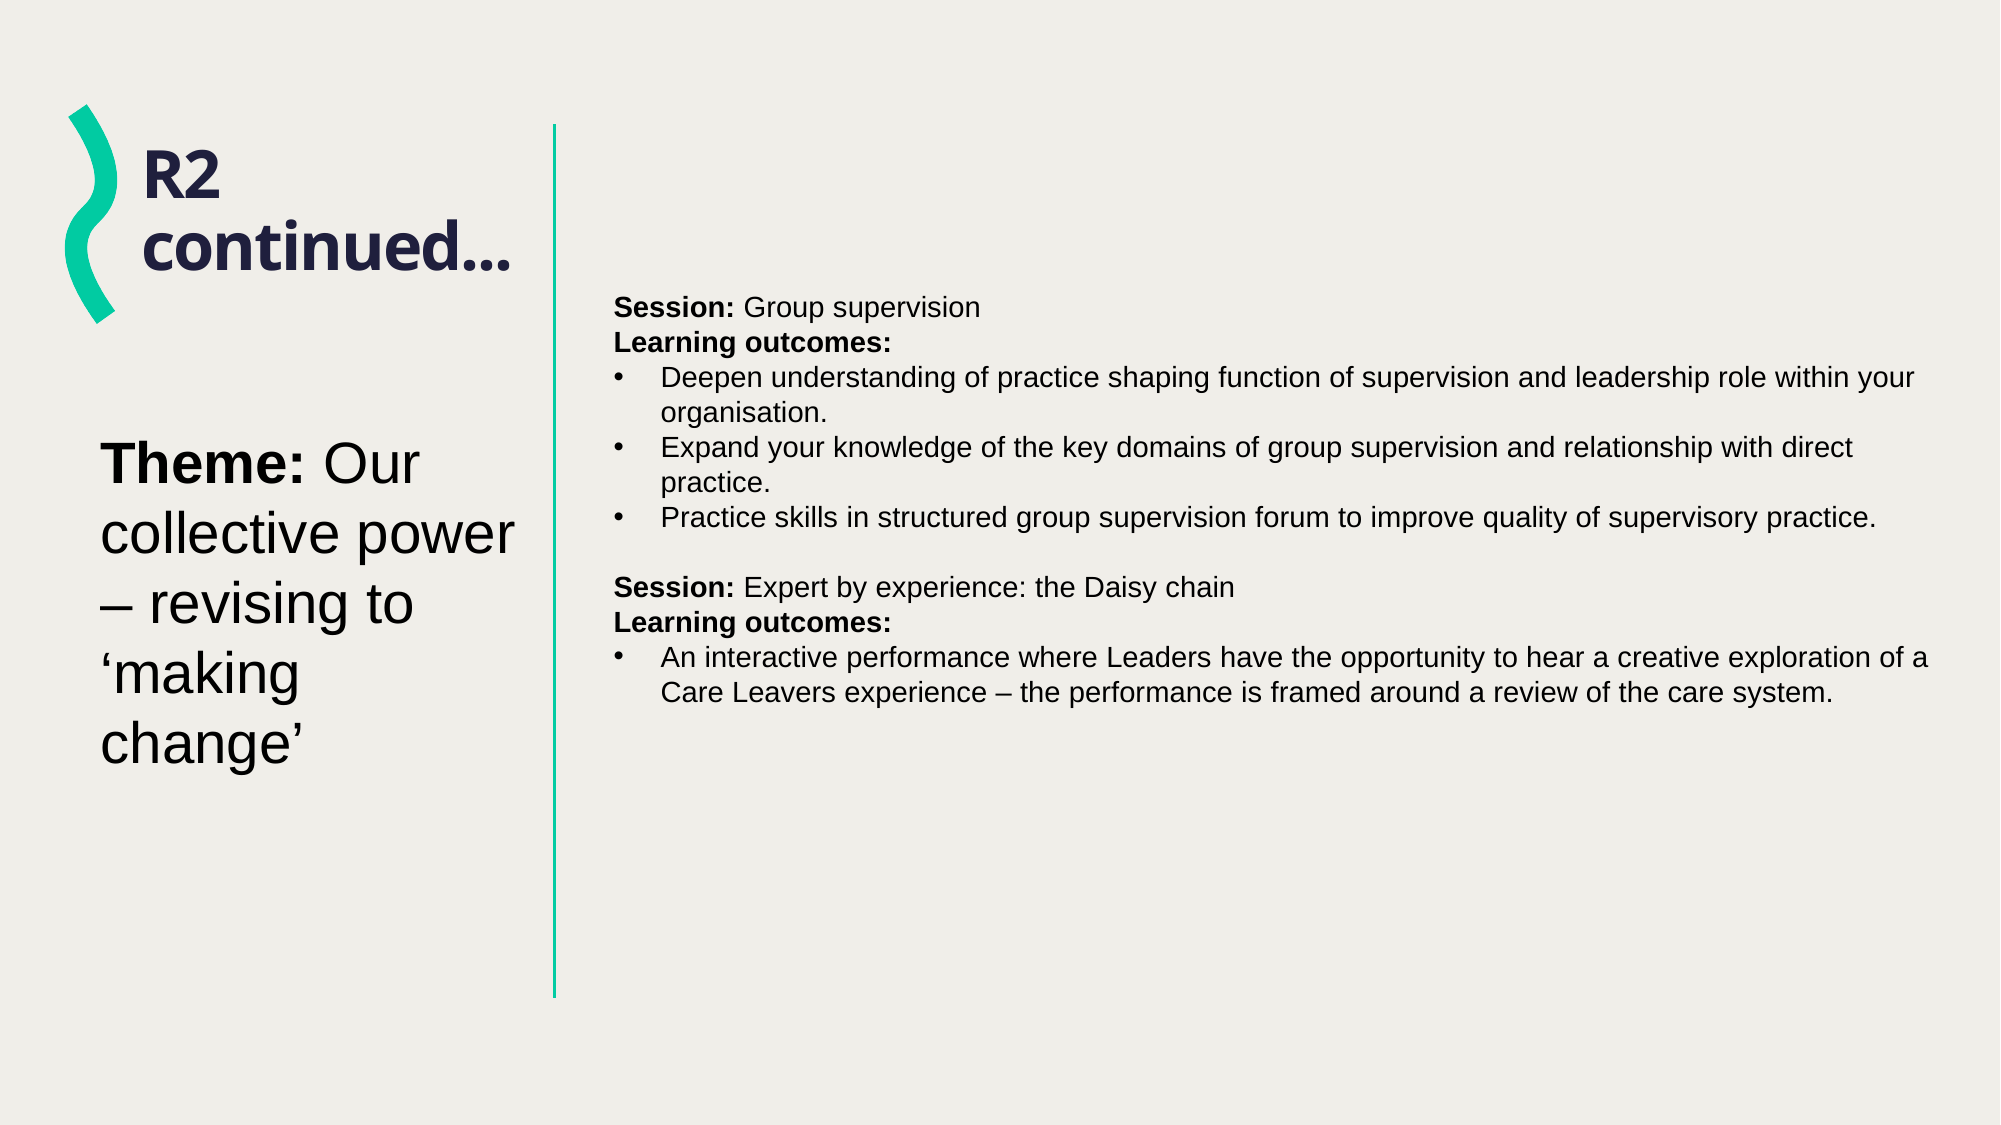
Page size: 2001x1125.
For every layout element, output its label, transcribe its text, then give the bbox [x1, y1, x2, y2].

picture [41, 103, 144, 325]
text_box Theme: Our collective power – revising to ‘making change’ [85, 417, 545, 783]
title R2 continued... [144, 124, 532, 303]
text_box Session: Group supervision Learning outcomes: Deepen understanding of practice shaping function of supervision and leadership role within your organisation. Expand your knowledge of the key domains of group supervision and relationship with direct practice. Practice skills in structured group supervision forum to improve quality of supervisory practice. Session: Expert by experience: the Daisy chain Learning outcomes: An interactive performance where Leaders have the opportunity to hear a creative exploration of a Care Leavers experience – the performance is framed around a review of the care system. [598, 281, 1968, 751]
